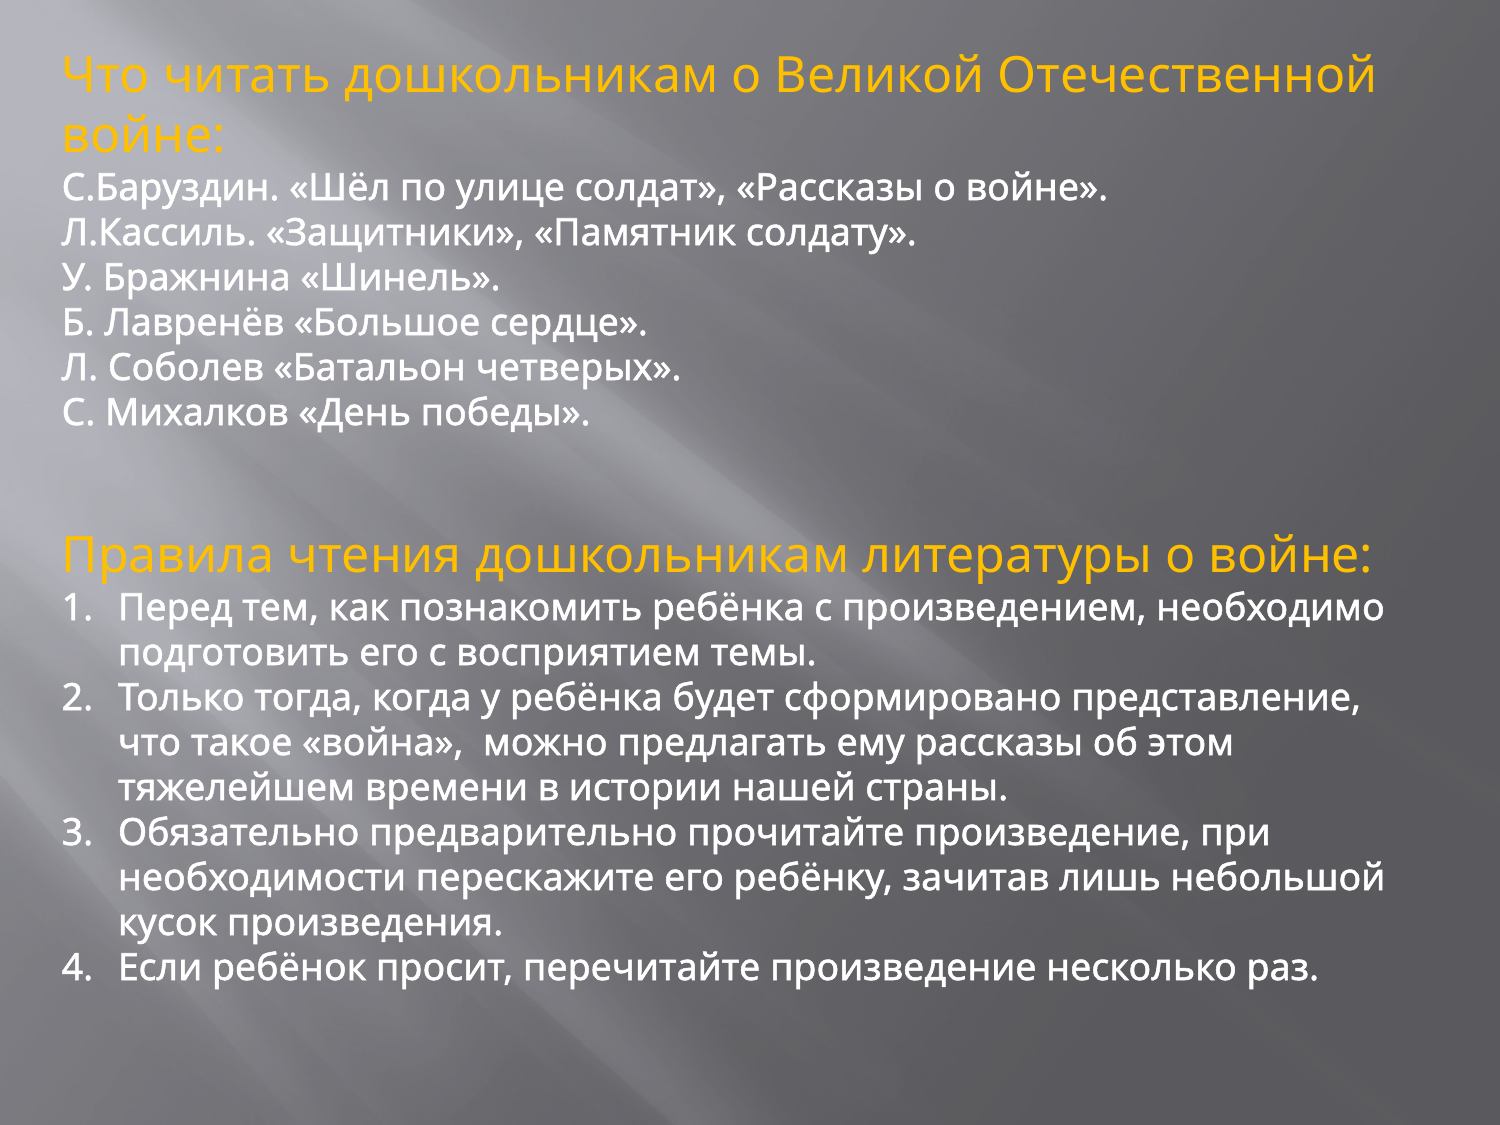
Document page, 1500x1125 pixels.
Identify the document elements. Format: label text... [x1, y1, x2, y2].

text_box Что читать дошкольникам о Великой Отечественной войне: С.Баруздин. «Шёл по улице солдат», «Рассказы о войне». Л.Кассиль. «Защитники», «Памятник солдату». У. Бражнина «Шинель». Б. Лавренёв «Большое сердце». Л. Соболев «Батальон четверых». С. Михалков «День победы». Правила чтения дошкольникам литературы о войне: Перед тем, как познакомить ребёнка с произведением, необходимо подготовить его с восприятием темы. Только тогда, когда у ребёнка будет сформировано представление, что такое «война», можно предлагать ему рассказы об этом тяжелейшем времени в истории нашей страны. Обязательно предварительно прочитайте произведение, при необходимости перескажите его ребёнку, зачитав лишь небольшой кусок произведения. Если ребёнок просит, перечитайте произведение несколько раз. [46, 35, 1442, 1085]
